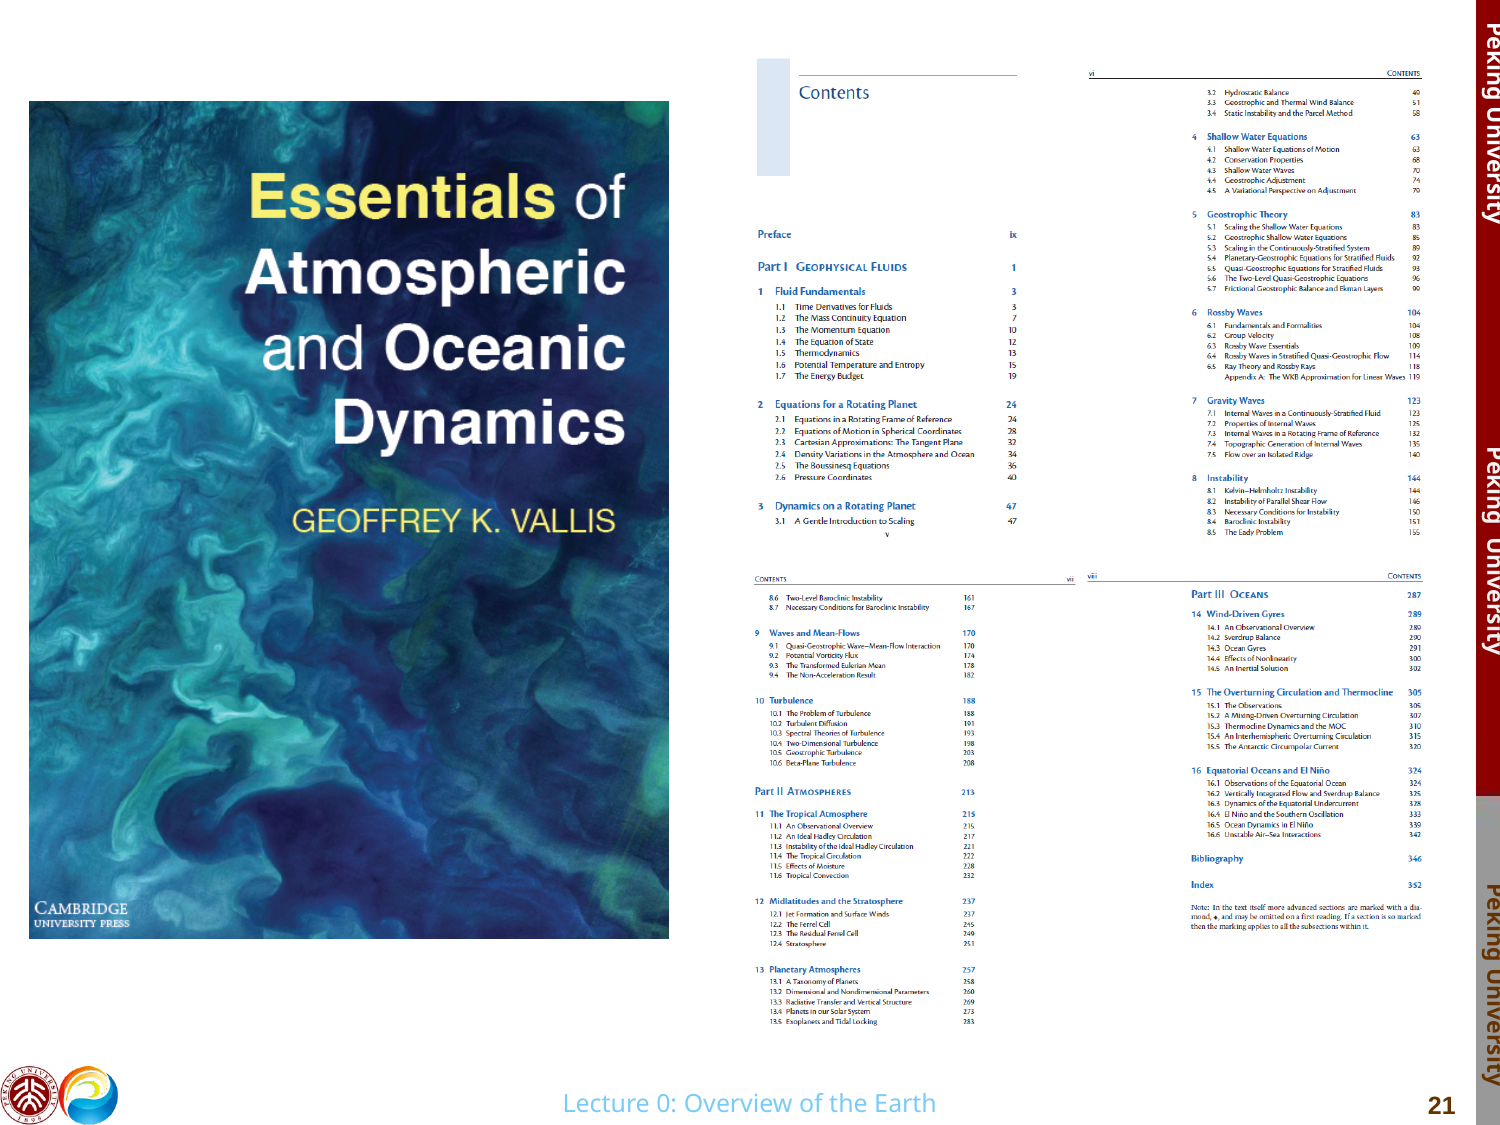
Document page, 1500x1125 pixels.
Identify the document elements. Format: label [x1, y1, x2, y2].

picture [1490, 580, 1500, 585]
picture [1080, 64, 1436, 549]
picture [722, 22, 1437, 1047]
picture [1490, 150, 1500, 155]
picture [0, 1065, 118, 1125]
picture [1489, 952, 1497, 957]
picture [1490, 1011, 1500, 1016]
picture [1490, 973, 1500, 980]
picture [1490, 542, 1500, 549]
picture [1476, 0, 1500, 1125]
picture [1489, 91, 1497, 96]
picture [1490, 215, 1500, 220]
picture [1489, 515, 1497, 520]
picture [1490, 111, 1500, 118]
picture [28, 100, 669, 940]
picture [1490, 646, 1500, 651]
picture [1490, 1077, 1500, 1082]
